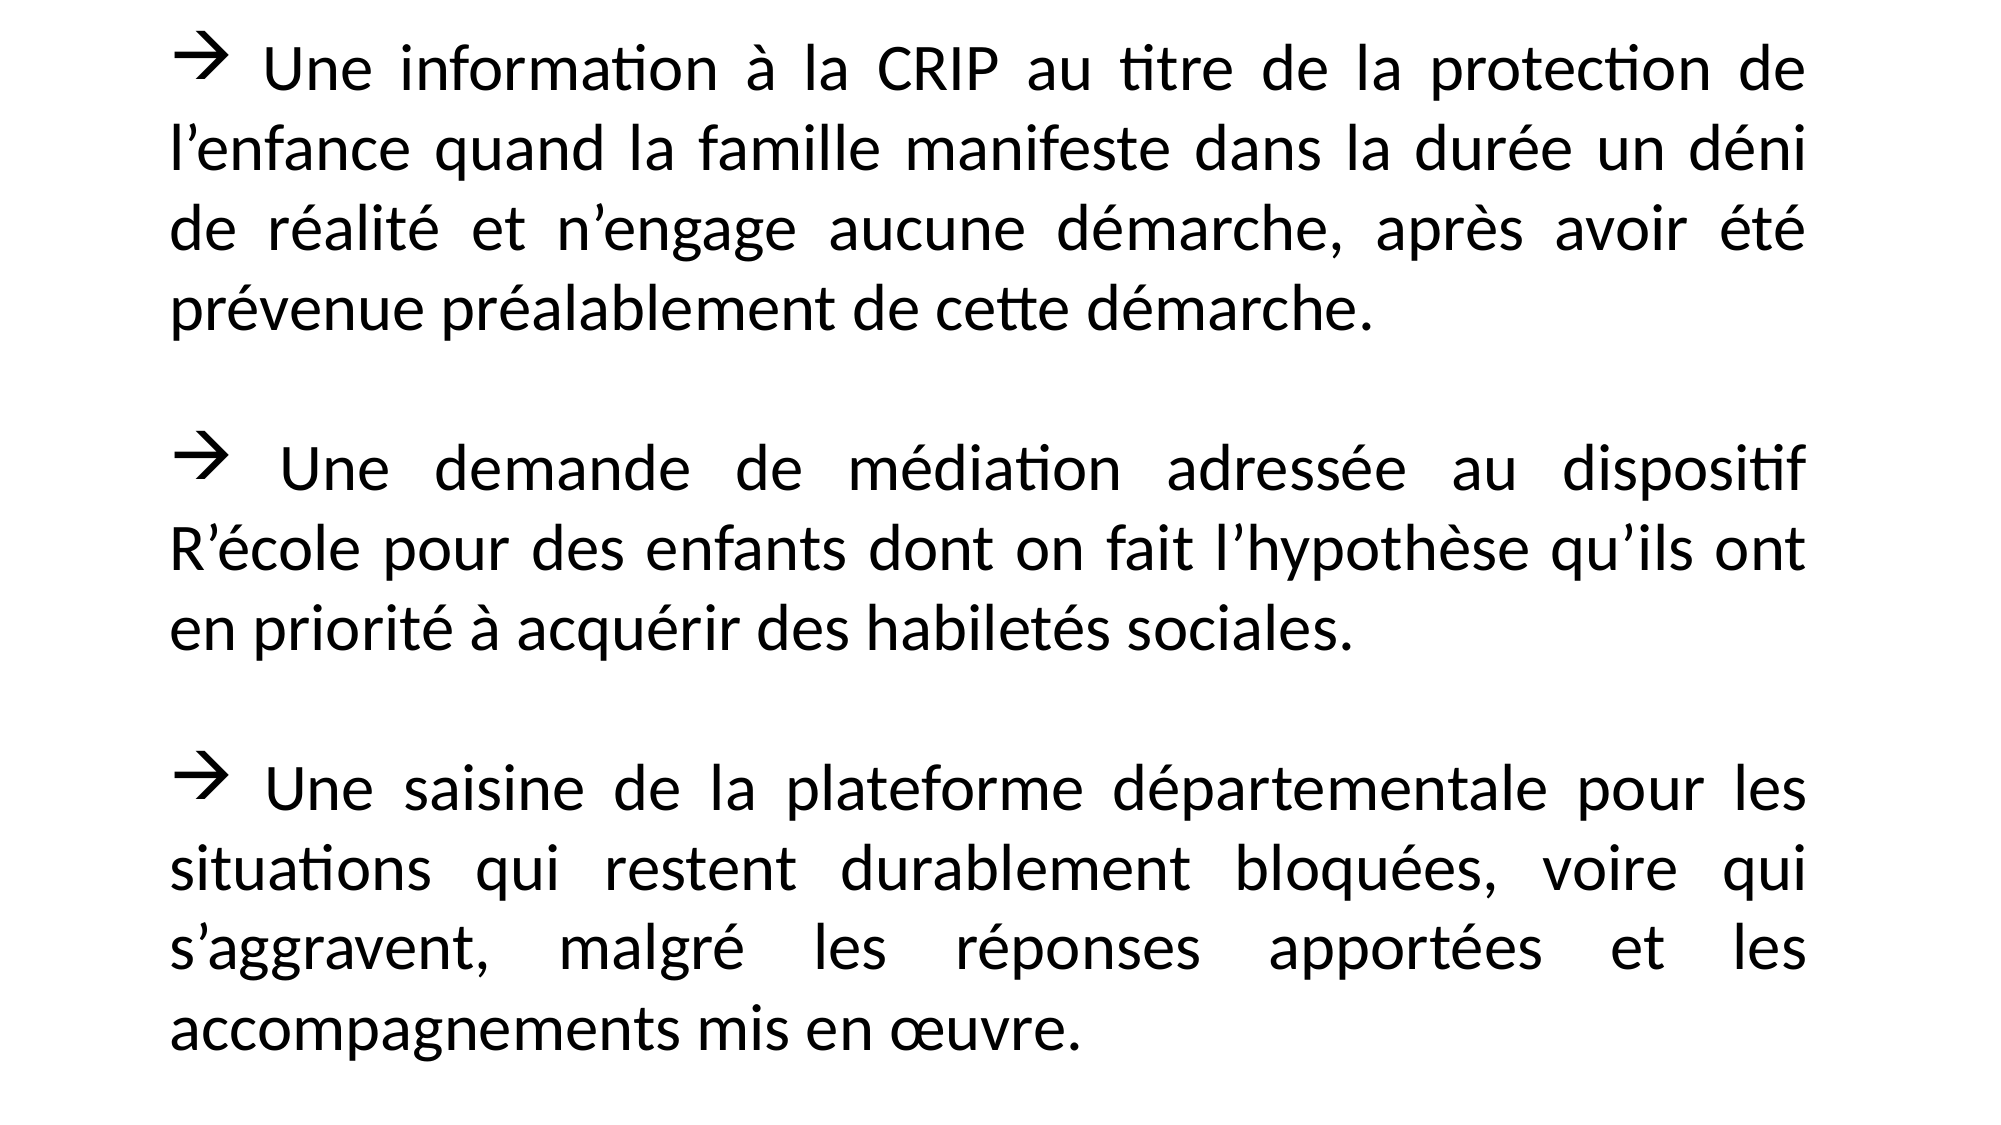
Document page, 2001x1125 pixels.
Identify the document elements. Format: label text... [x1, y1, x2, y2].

text_box Une information à la CRIP au titre de la protection de l’enfance quand la famille manifeste dans la durée un déni de réalité et n’engage aucune démarche, après avoir été prévenue préalablement de cette démarche. Une demande de médiation adressée au dispositif R’école pour des enfants dont on fait l’hypothèse qu’ils ont en priorité à acquérir des habiletés sociales. Une saisine de la plateforme départementale pour les situations qui restent durablement bloquées, voire qui s’aggravent, malgré les réponses apportées et les accompagnements mis en œuvre. [154, 16, 1824, 1071]
